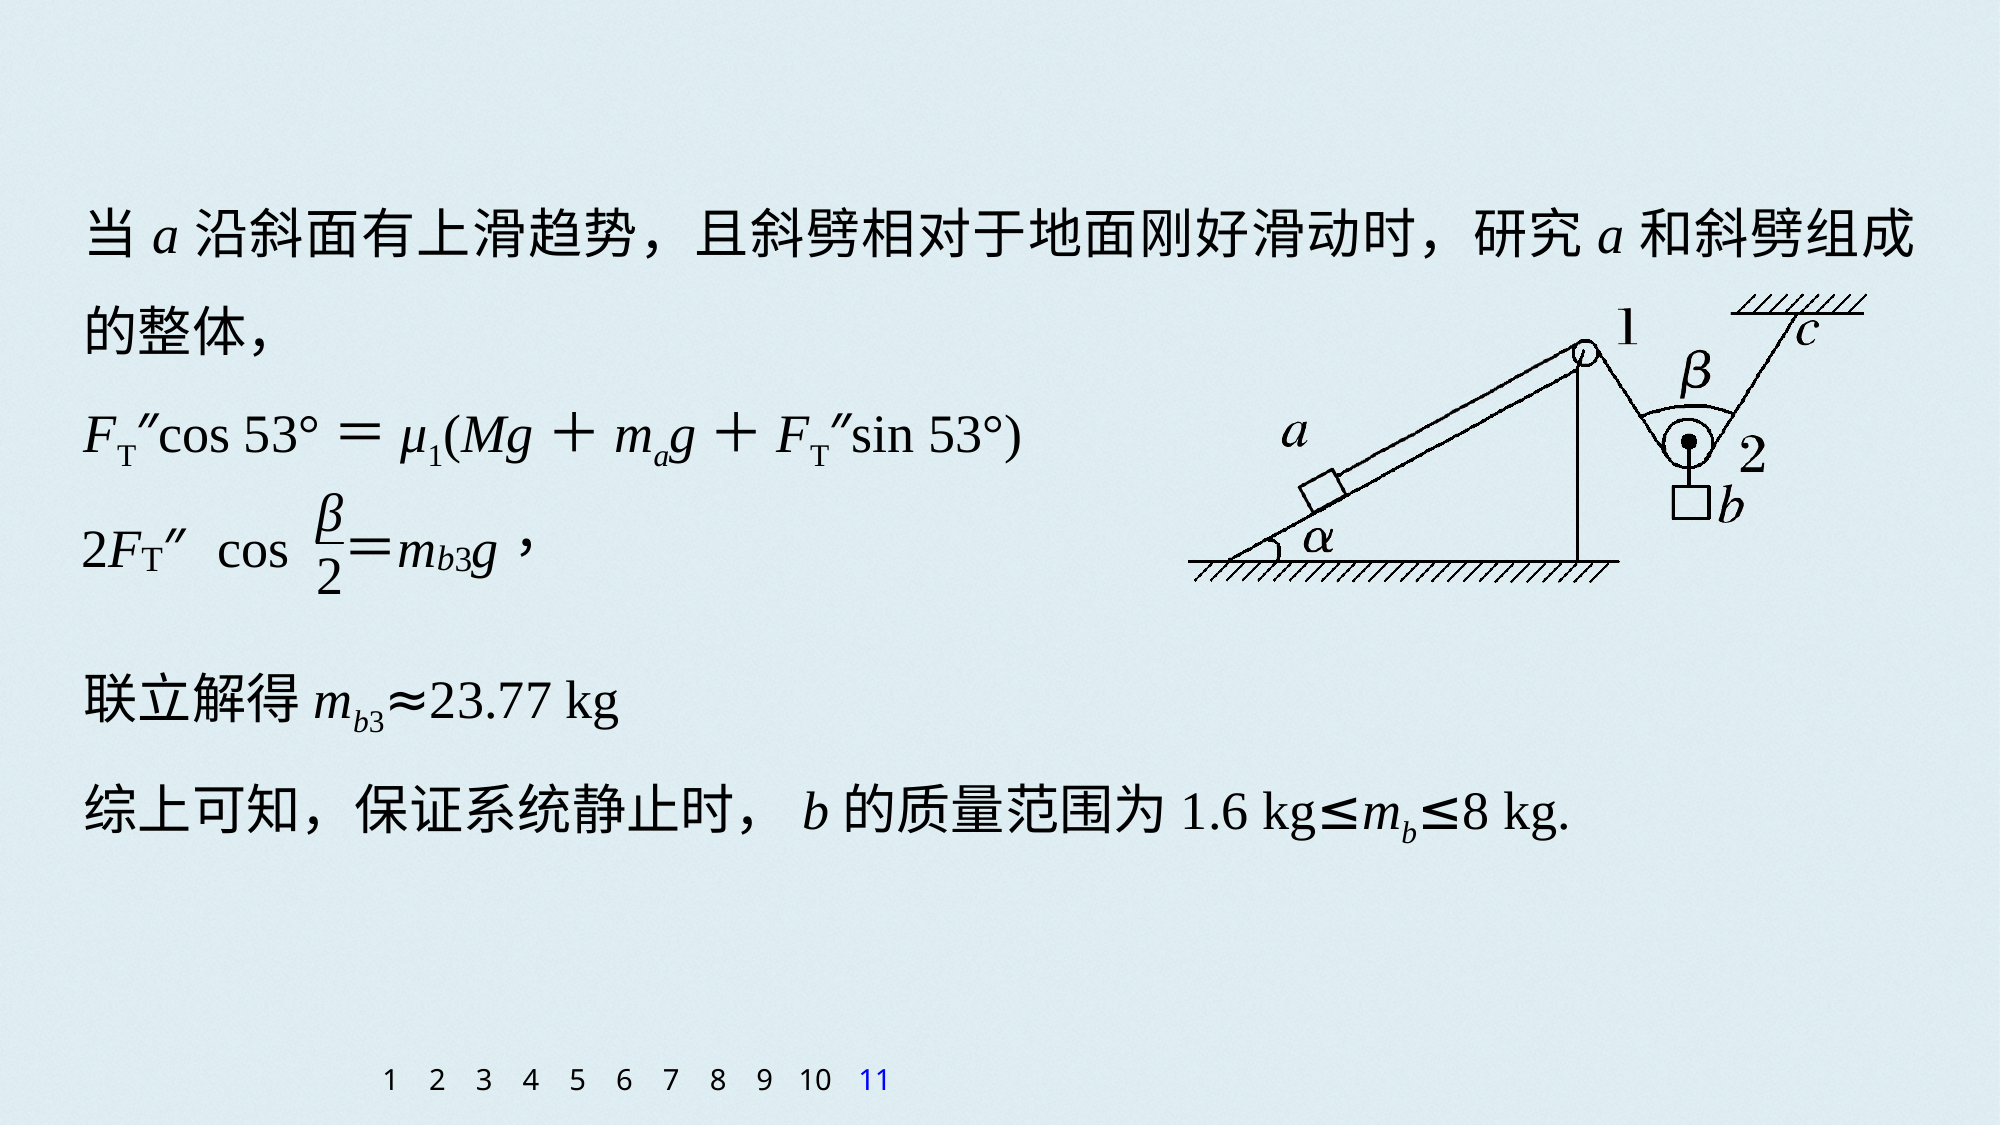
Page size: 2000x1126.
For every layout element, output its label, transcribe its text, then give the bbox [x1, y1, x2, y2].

text_box 3 [464, 1052, 505, 1106]
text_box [80, 479, 1324, 645]
text_box 7 [651, 1052, 692, 1106]
text_box 5 [557, 1052, 598, 1106]
text_box 8 [698, 1052, 739, 1106]
text_box 11 [850, 1052, 900, 1106]
text_box 2 [417, 1052, 458, 1106]
picture [1188, 278, 1874, 598]
text_box 10 [791, 1052, 840, 1106]
text_box 4 [510, 1052, 552, 1106]
text_box 9 [744, 1052, 785, 1106]
text_box 6 [604, 1052, 645, 1106]
text_box 联立解得mb3≈23.77 kg 综上可知，保证系统静止时，b的质量范围为1.6 kg≤mb≤8 kg. [63, 617, 1936, 860]
text_box 1 [370, 1052, 411, 1106]
text_box 当a沿斜面有上滑趋势，且斜劈相对于地面刚好滑动时，研究a和斜劈组成的整体， FT″cos 53°＝μ1(Mg＋mag＋FT″sin 53°) [63, 157, 1936, 483]
